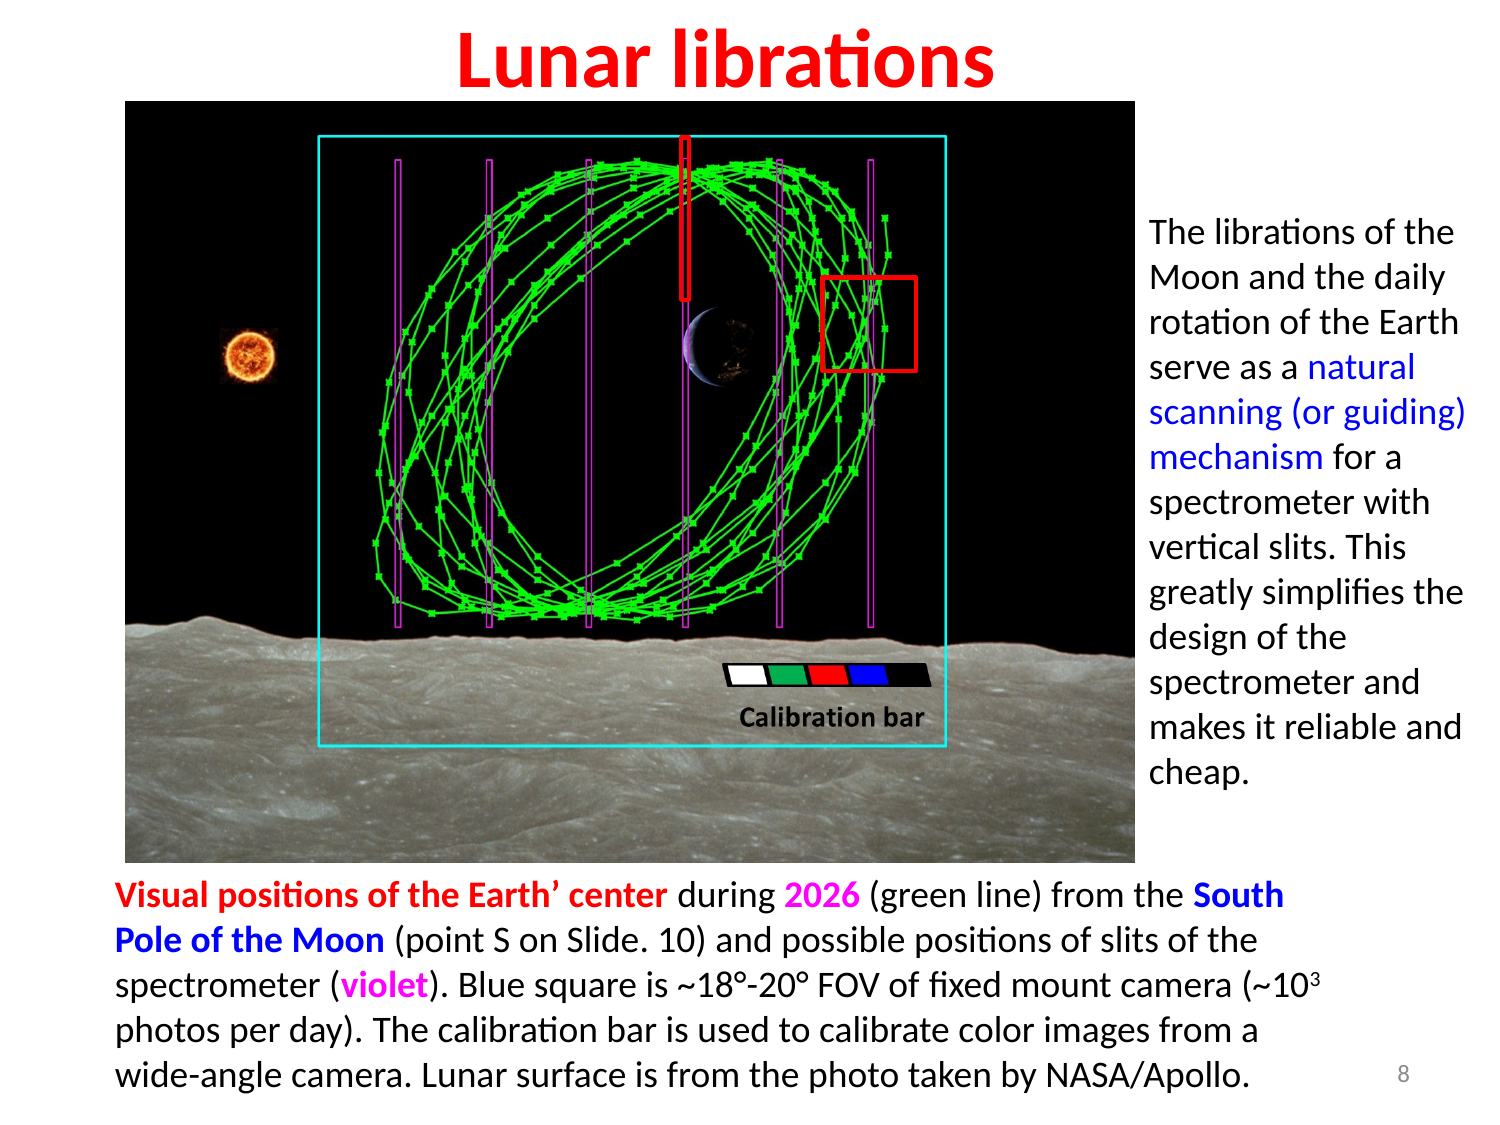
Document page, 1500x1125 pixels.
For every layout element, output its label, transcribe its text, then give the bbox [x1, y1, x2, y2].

text_box The librations of the Moon and the daily rotation of the Earth serve as a natural scanning (or guiding) mechanism for a spectrometer with vertical slits. This greatly simplifies the design of the spectrometer and makes it reliable and cheap. [1138, 199, 1500, 800]
slide_number 8 [1074, 1042, 1425, 1103]
text_box Visual positions of the Earth’ center during 2026 (green line) from the South Pole of the Moon (point S on Slide. 10) and possible positions of slits of the spectrometer (violet). Blue square is ~18°-20° FOV of fixed mount camera (~103 photos per day). The calibration bar is used to calibrate color images from a wide-angle camera. Lunar surface is from the photo taken by NASA/Apollo. [99, 862, 1350, 1103]
picture [124, 101, 1135, 863]
text_box Lunar librations [442, 0, 1012, 100]
